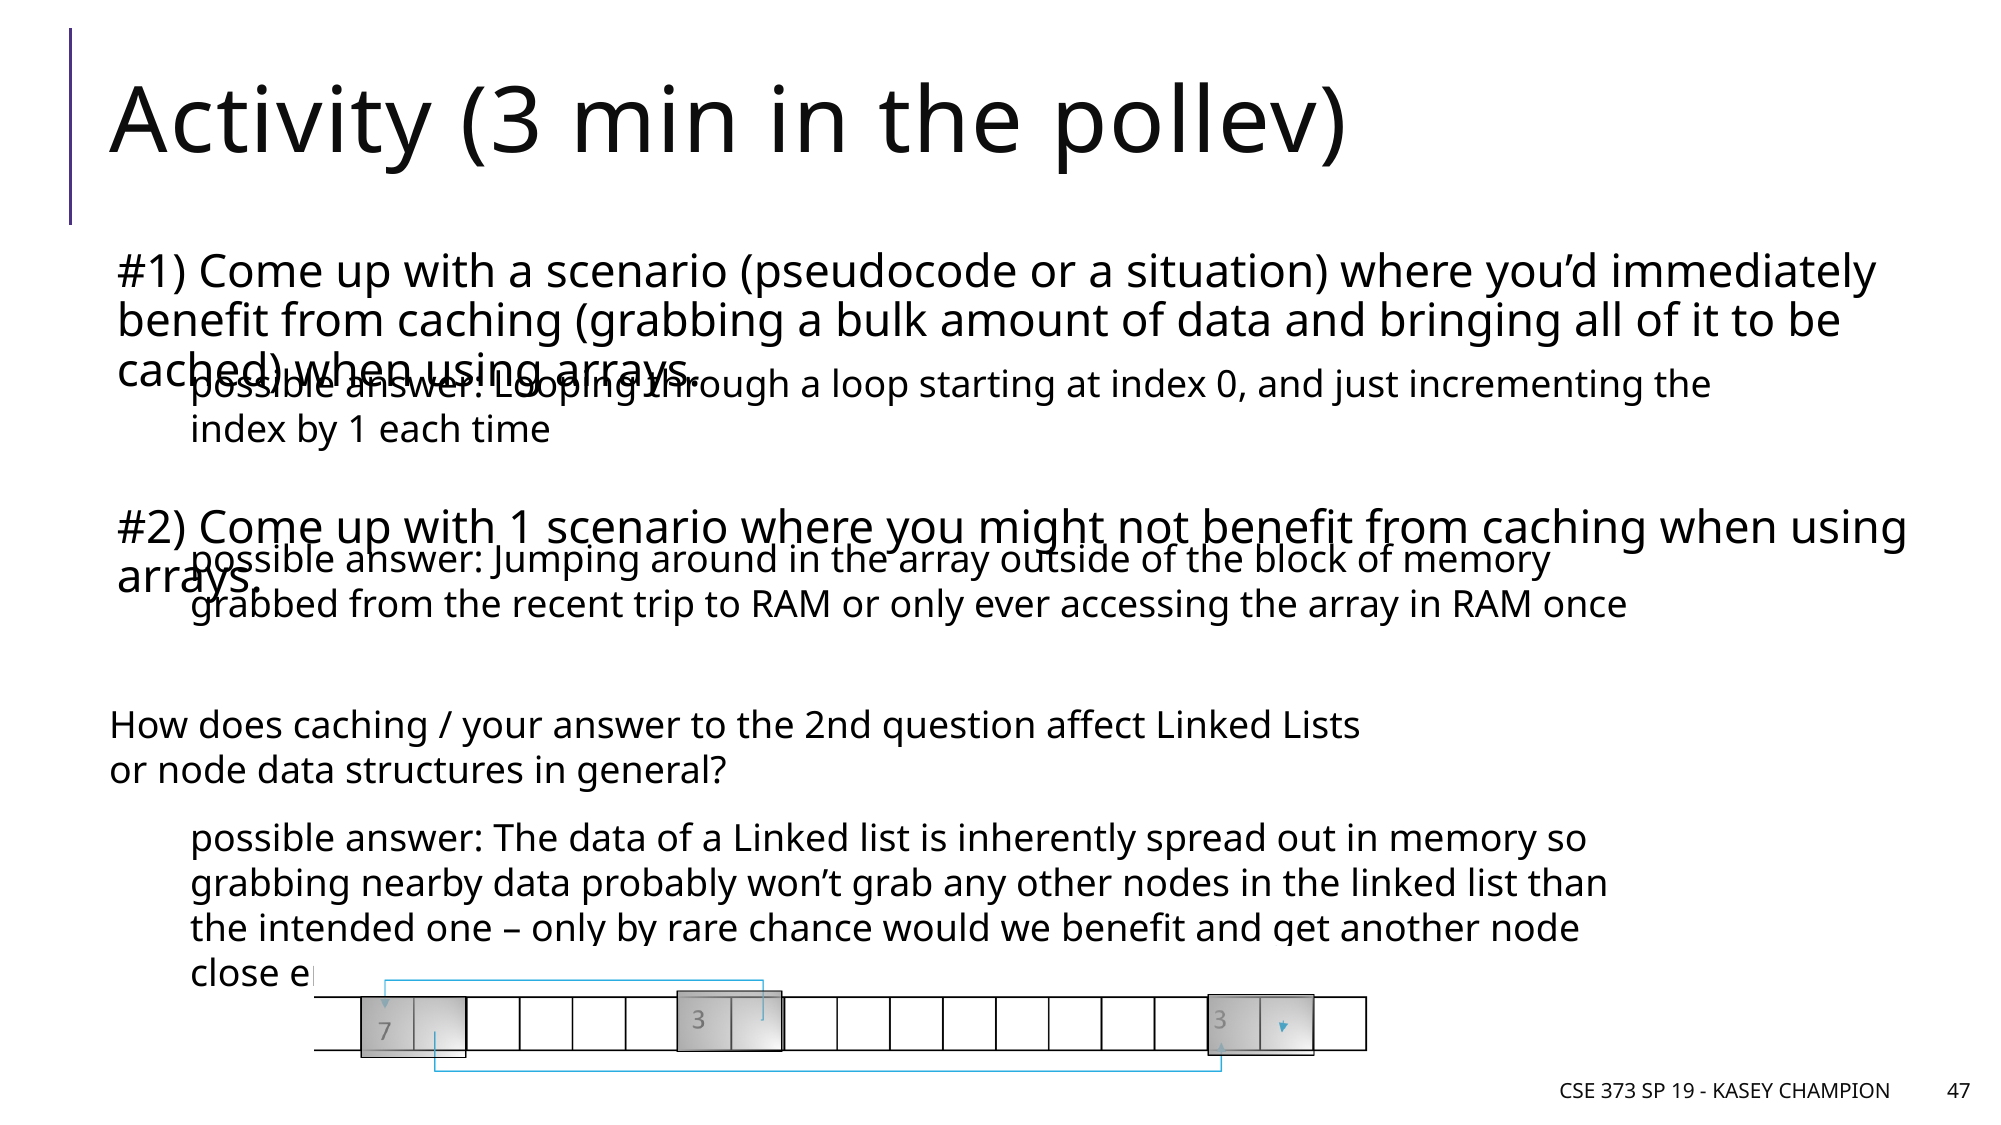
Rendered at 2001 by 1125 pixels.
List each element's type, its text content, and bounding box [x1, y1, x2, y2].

list #1) Come up with a scenario (pseudocode or a situation) where you’d immediately benefit from caching (grabbing a bulk amount of data and bringing all of it to be cached) when using arrays. #2) Come up with 1 scenario where you might not benefit from caching when using arrays. [94, 240, 1930, 1035]
text_box possible answer: Jumping around in the array outside of the block of memory grabbed from the recent trip to RAM or only ever accessing the array in RAM once [175, 527, 1686, 633]
footer CSE 373 SP 19 - Kasey Champion [937, 1069, 1906, 1115]
text_box How does caching / your answer to the 2nd question affect Linked Lists or node data structures in general? [94, 693, 1413, 799]
title Activity (3 min in the pollev) [94, 43, 1930, 210]
slide_number 47 [1916, 1069, 1986, 1115]
picture [313, 945, 1433, 1085]
text_box possible answer: The data of a Linked list is inherently spread out in memory so grabbing nearby data probably won’t grab any other nodes in the linked list than the intended one – only by rare chance would we benefit and get another node close enough nearby. [175, 806, 1686, 1001]
text_box possible answer: Looping through a loop starting at index 0, and just incrementing the index by 1 each time [175, 352, 1769, 458]
